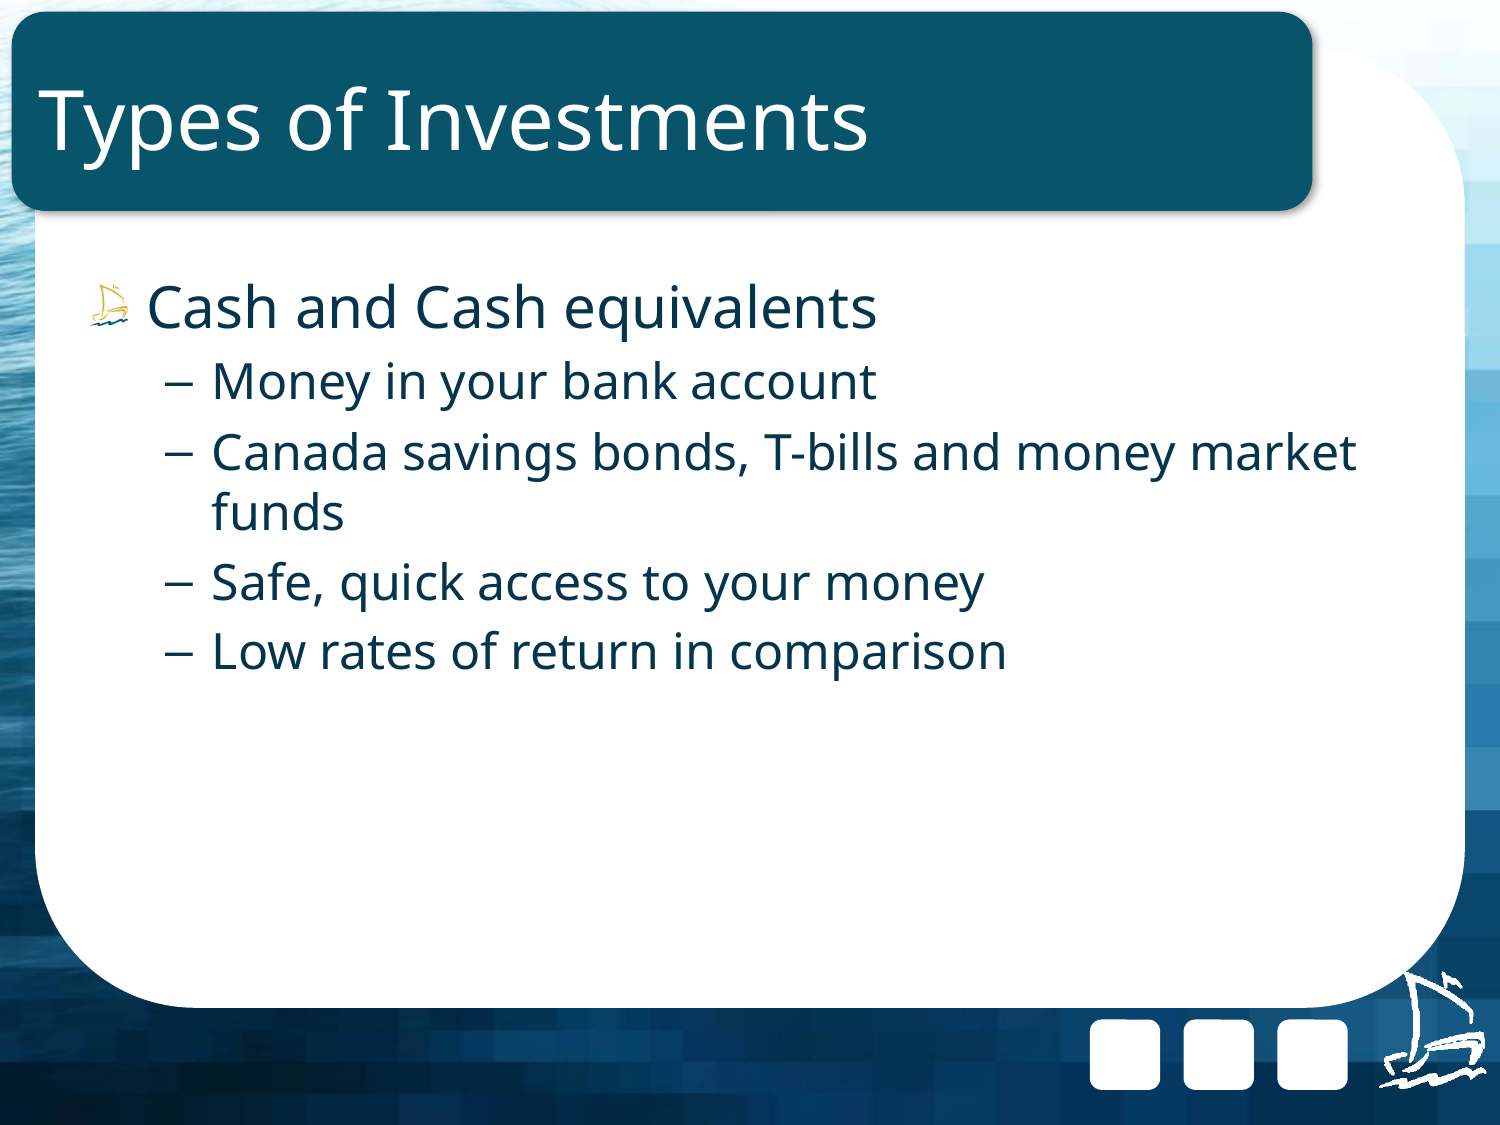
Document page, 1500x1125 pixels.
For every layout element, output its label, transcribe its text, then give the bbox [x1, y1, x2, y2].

picture [0, 0, 1500, 1125]
title Types of Investments [23, 23, 1278, 211]
list Cash and Cash equivalents Money in your bank account Canada savings bonds, T-bills and money market funds Safe, quick access to your money Low rates of return in comparison [75, 262, 1425, 1005]
